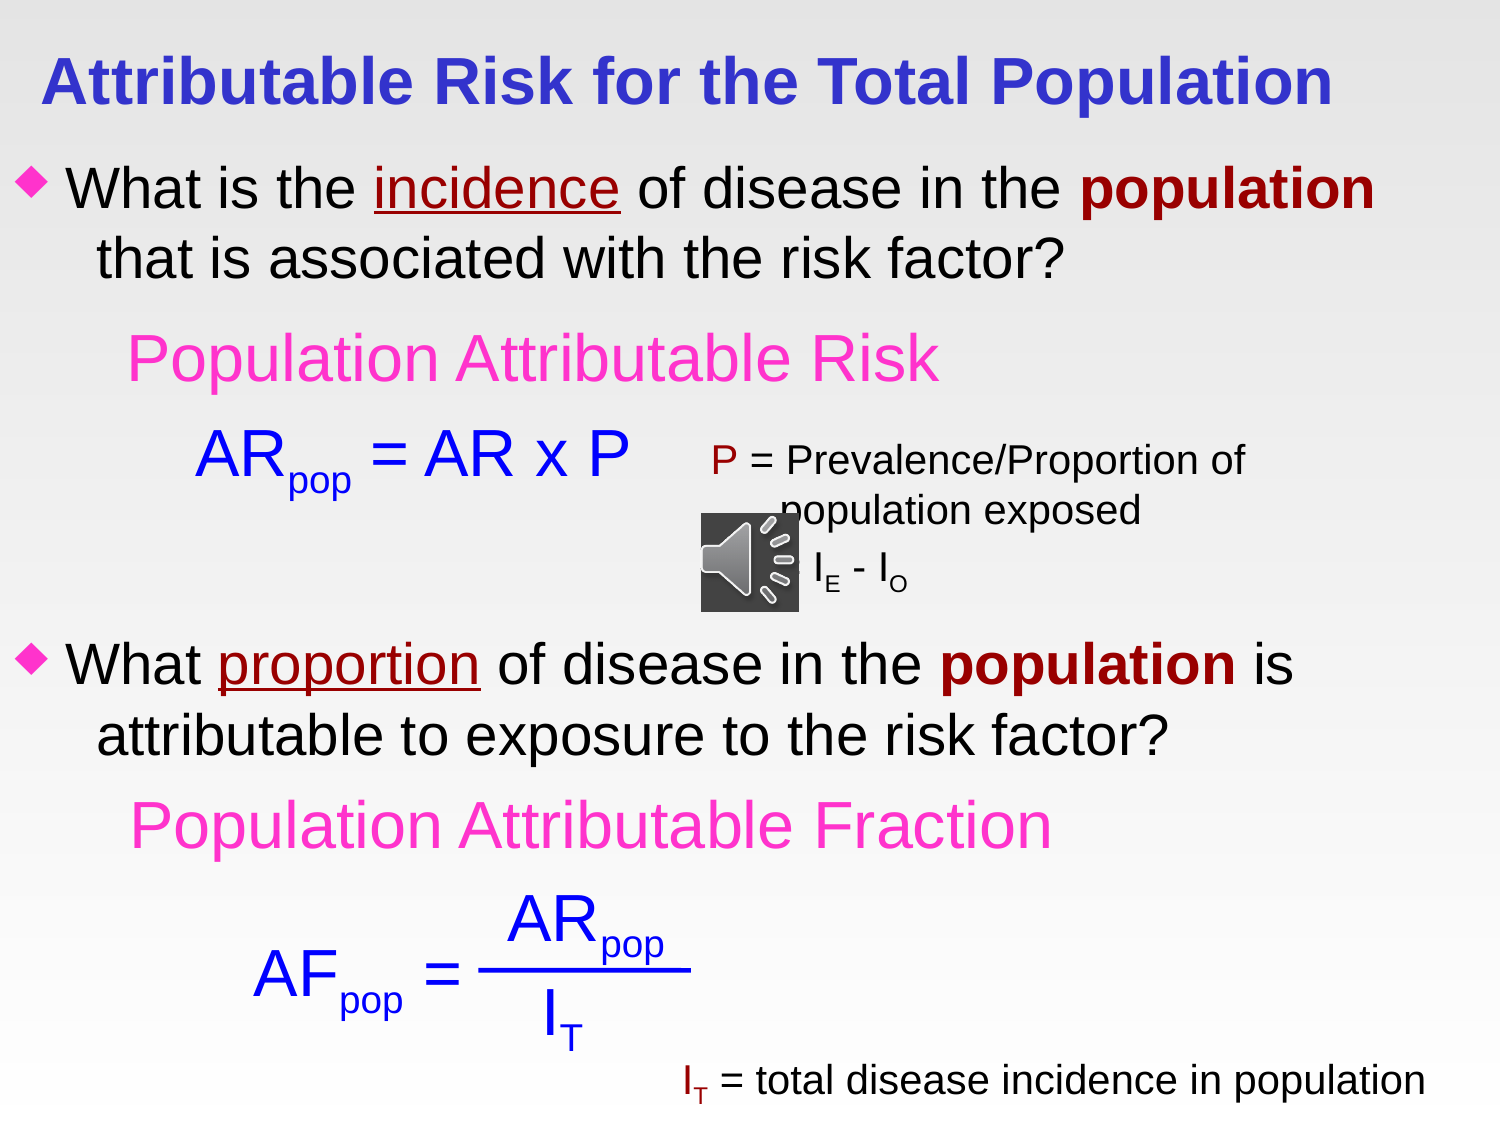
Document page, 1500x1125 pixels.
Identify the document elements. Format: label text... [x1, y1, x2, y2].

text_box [0, 618, 1500, 1107]
picture [699, 512, 801, 613]
text_box Attributable Risk for the Total Population [26, 30, 1368, 126]
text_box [173, 402, 1272, 599]
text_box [0, 142, 1481, 403]
